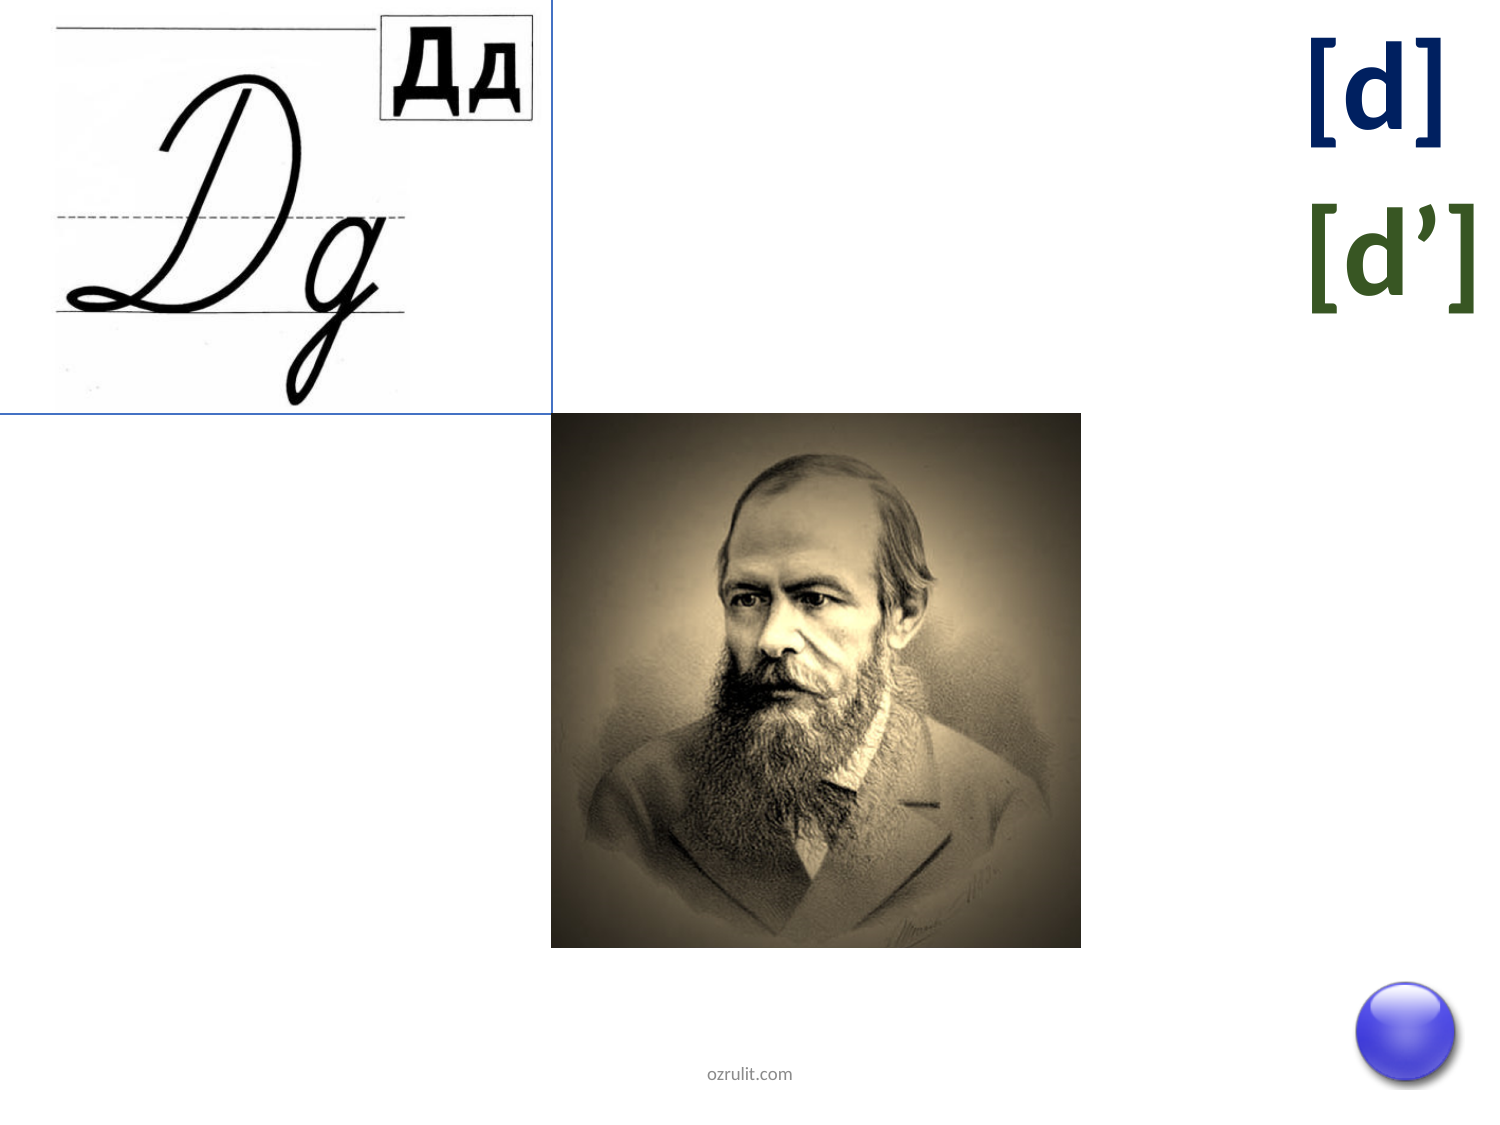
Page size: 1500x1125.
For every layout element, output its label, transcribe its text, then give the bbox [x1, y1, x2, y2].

picture [0, 0, 1081, 948]
text_box [d] [1286, 0, 1500, 163]
picture [1347, 972, 1465, 1090]
footer ozrulit.com [496, 1042, 1004, 1103]
text_box [d’] [1287, 162, 1500, 330]
